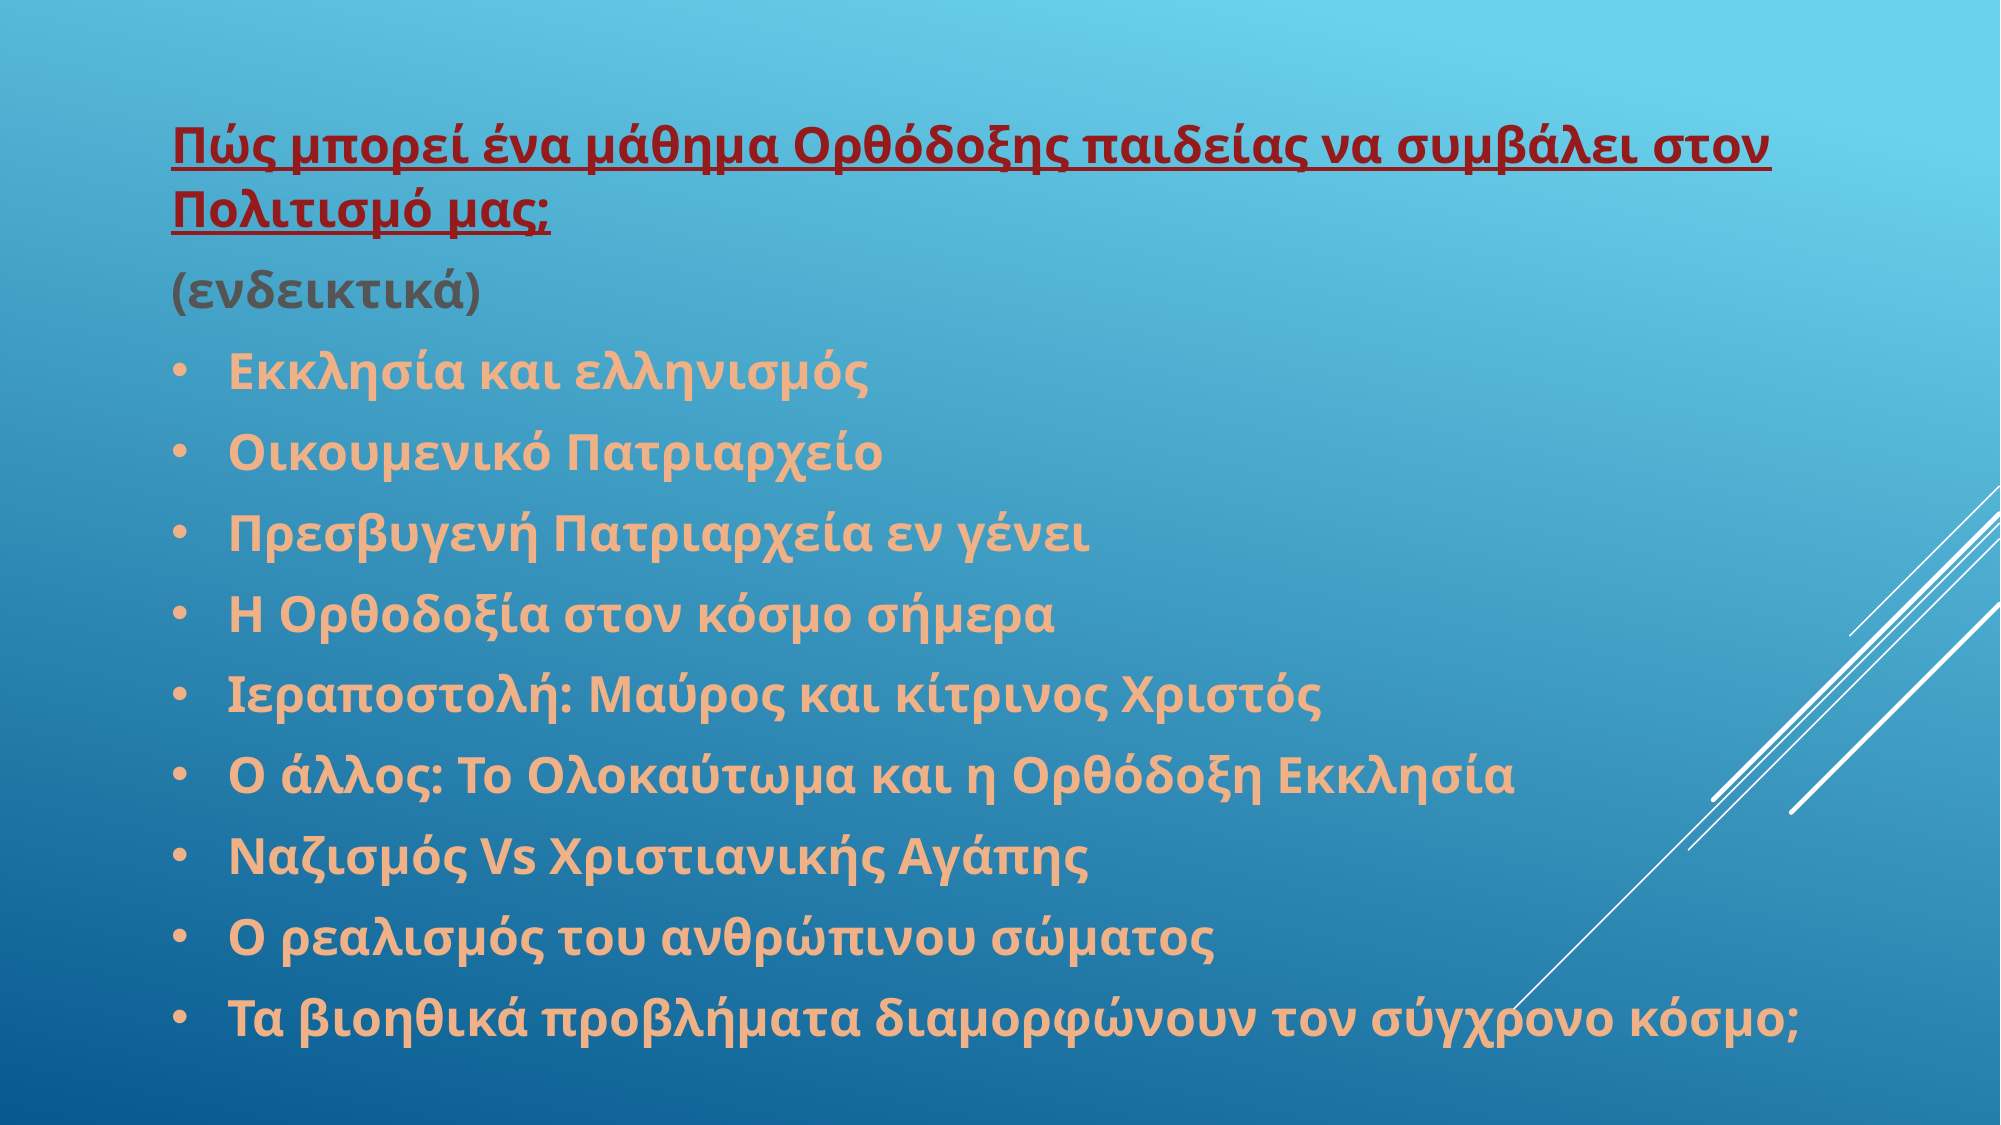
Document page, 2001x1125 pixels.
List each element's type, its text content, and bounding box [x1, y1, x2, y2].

text_box Πώς μπορεί ένα μάθημα Ορθόδοξης παιδείας να συμβάλει στον Πολιτισμό μας; (ενδεικτικά) Εκκλησία και ελληνισμός Οικουμενικό Πατριαρχείο Πρεσβυγενή Πατριαρχεία εν γένει Η Ορθοδοξία στον κόσμο σήμερα Ιεραποστολή: Μαύρος και κίτρινος Χριστός Ο άλλος: Το Ολοκαύτωμα και η Ορθόδοξη Εκκλησία Ναζισμός Vs Χριστιανικής Αγάπης Ο ρεαλισμός του ανθρώπινου σώματος Τα βιοηθικά προβλήματα διαμορφώνουν τον σύγχρονο κόσμο; [156, 101, 1938, 1054]
